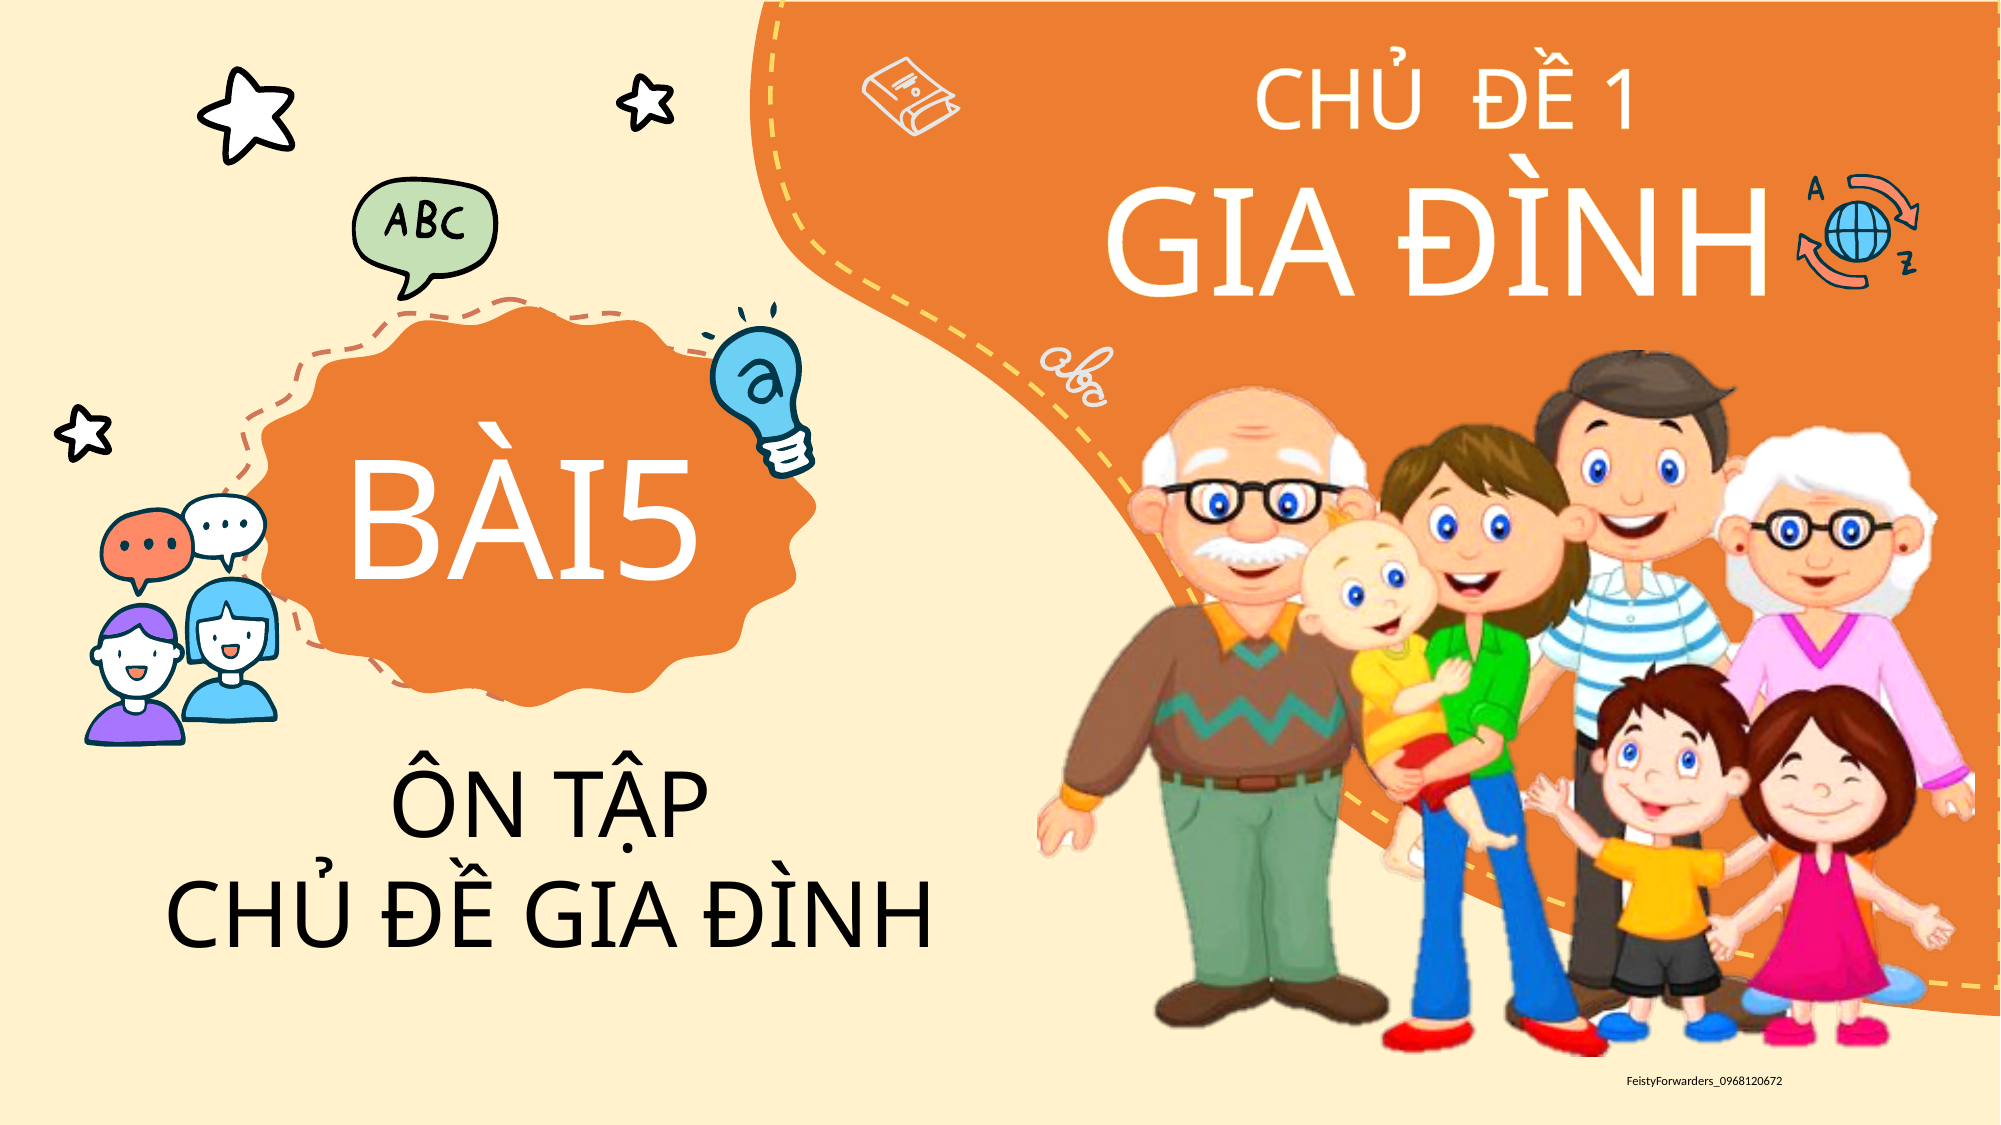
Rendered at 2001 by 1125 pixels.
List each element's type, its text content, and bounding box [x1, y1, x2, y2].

text_box [861, 56, 961, 137]
text_box [199, 69, 293, 163]
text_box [351, 176, 499, 301]
text_box [56, 407, 109, 460]
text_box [83, 493, 280, 747]
text_box CHỦ ĐỀ 1 GIA ĐÌNH [849, 37, 2000, 333]
text_box [1097, 346, 1114, 350]
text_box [714, 303, 812, 482]
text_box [1796, 174, 1920, 290]
text_box BÀI5 [234, 405, 812, 621]
text_box ÔN TẬP CHỦ ĐỀ GIA ĐÌNH [148, 738, 953, 973]
picture [1037, 350, 1975, 1057]
text_box [618, 76, 672, 129]
